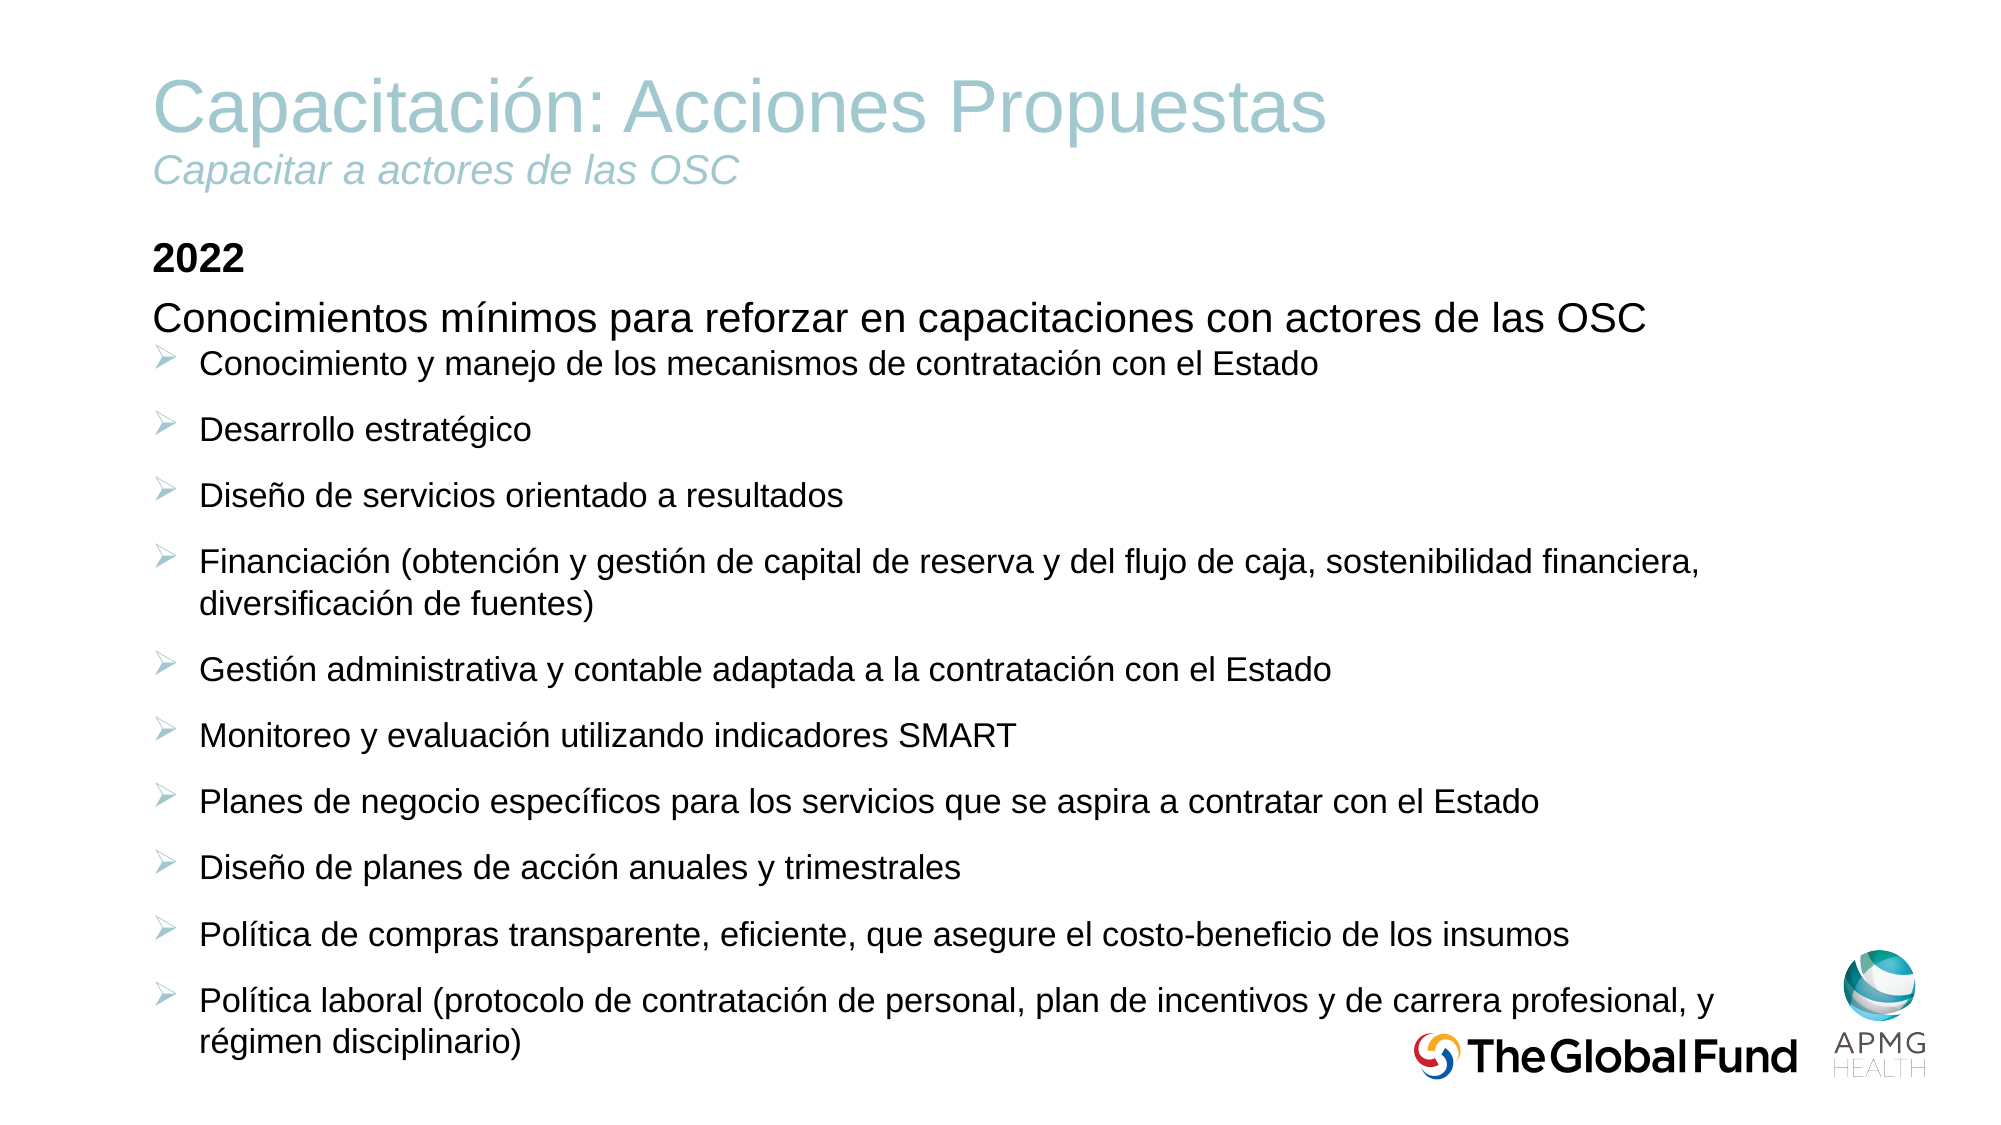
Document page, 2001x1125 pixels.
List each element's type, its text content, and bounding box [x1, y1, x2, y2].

title Capacitación: Acciones Propuestas Capacitar a actores de las OSC [137, 59, 1863, 278]
text_box 2022 Conocimientos mínimos para reforzar en capacitaciones con actores de las OSC Conocimiento y manejo de los mecanismos de contratación con el Estado Desarrollo estratégico Diseño de servicios orientado a resultados Financiación (obtención y gestión de capital de reserva y del flujo de caja, sostenibilidad financiera, diversificación de fuentes) Gestión administrativa y contable adaptada a la contratación con el Estado Monitoreo y evaluación utilizando indicadores SMART Planes de negocio específicos para los servicios que se aspira a contratar con el Estado Diseño de planes de acción anuales y trimestrales Política de compras transparente, eficiente, que asegure el costo-beneficio de los insumos Política laboral (protocolo de contratación de personal, plan de incentivos y de carrera profesional, y régimen disciplinario) [137, 213, 1738, 1068]
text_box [1411, 949, 1925, 1081]
